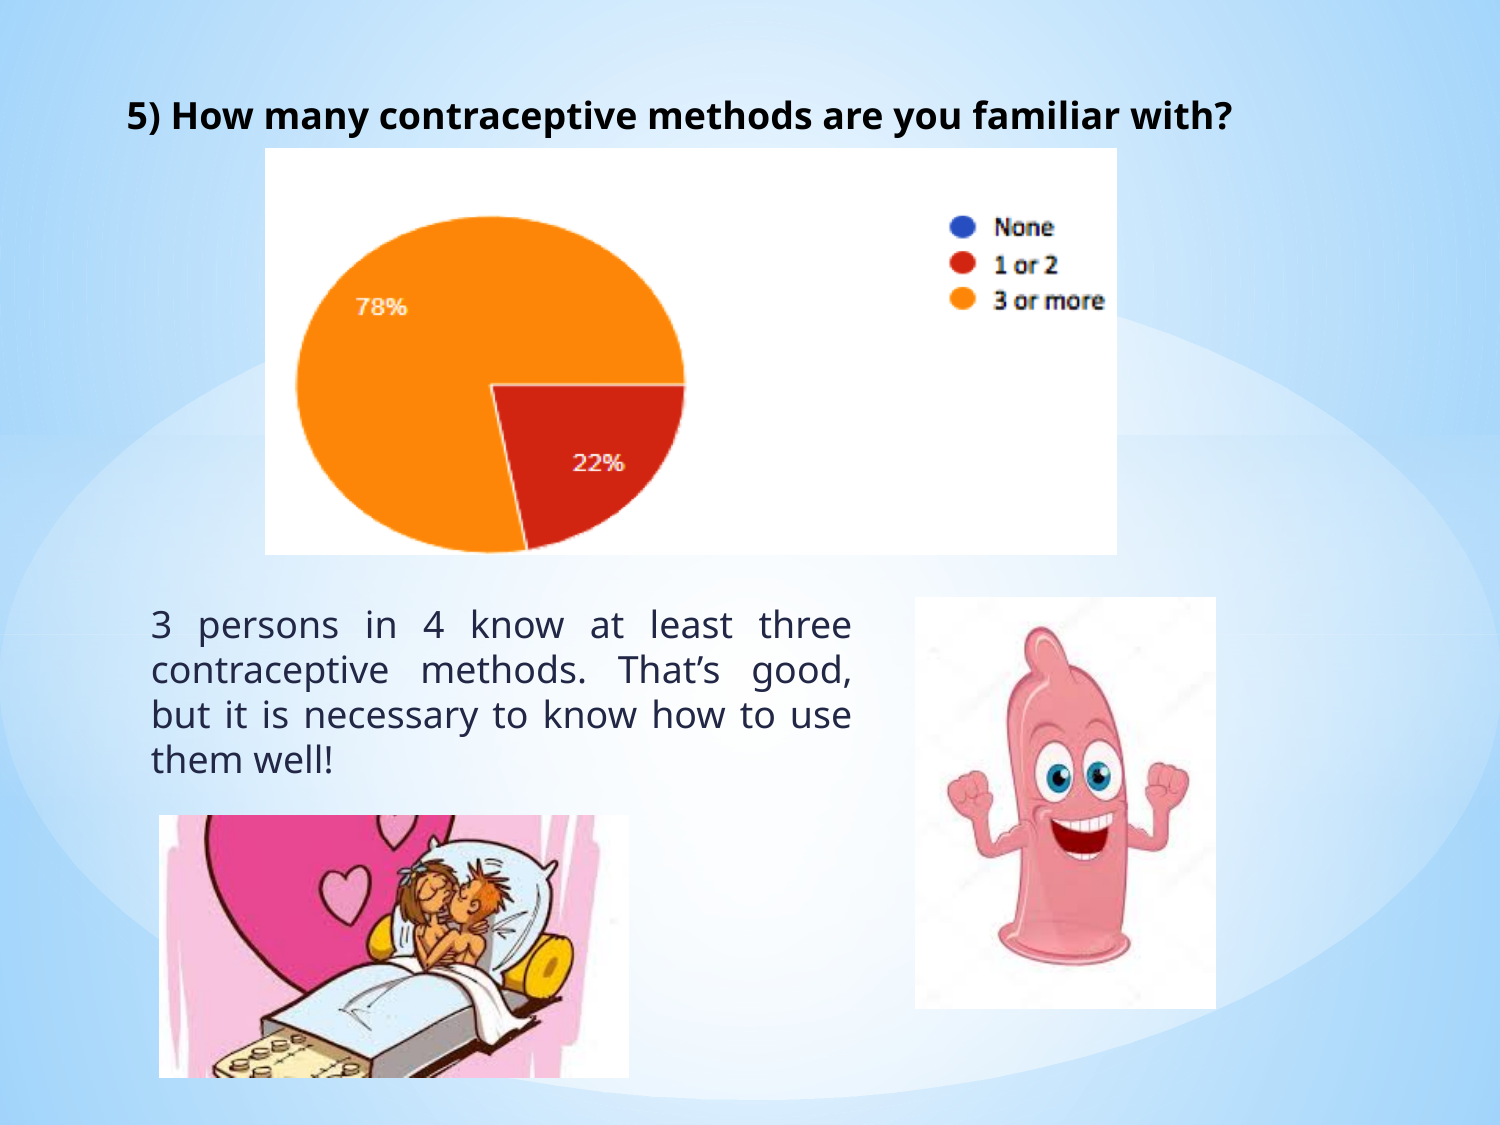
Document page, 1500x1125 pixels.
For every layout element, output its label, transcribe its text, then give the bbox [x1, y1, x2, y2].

picture [915, 597, 1216, 1010]
picture [159, 814, 629, 1078]
picture [265, 148, 1117, 555]
text_box 5) How many contraceptive methods are you familiar with? [111, 85, 1249, 190]
subtitle 3 persons in 4 know at least three contraceptive methods. That’s good, but it is necessary to know how to use them well! [135, 593, 869, 819]
